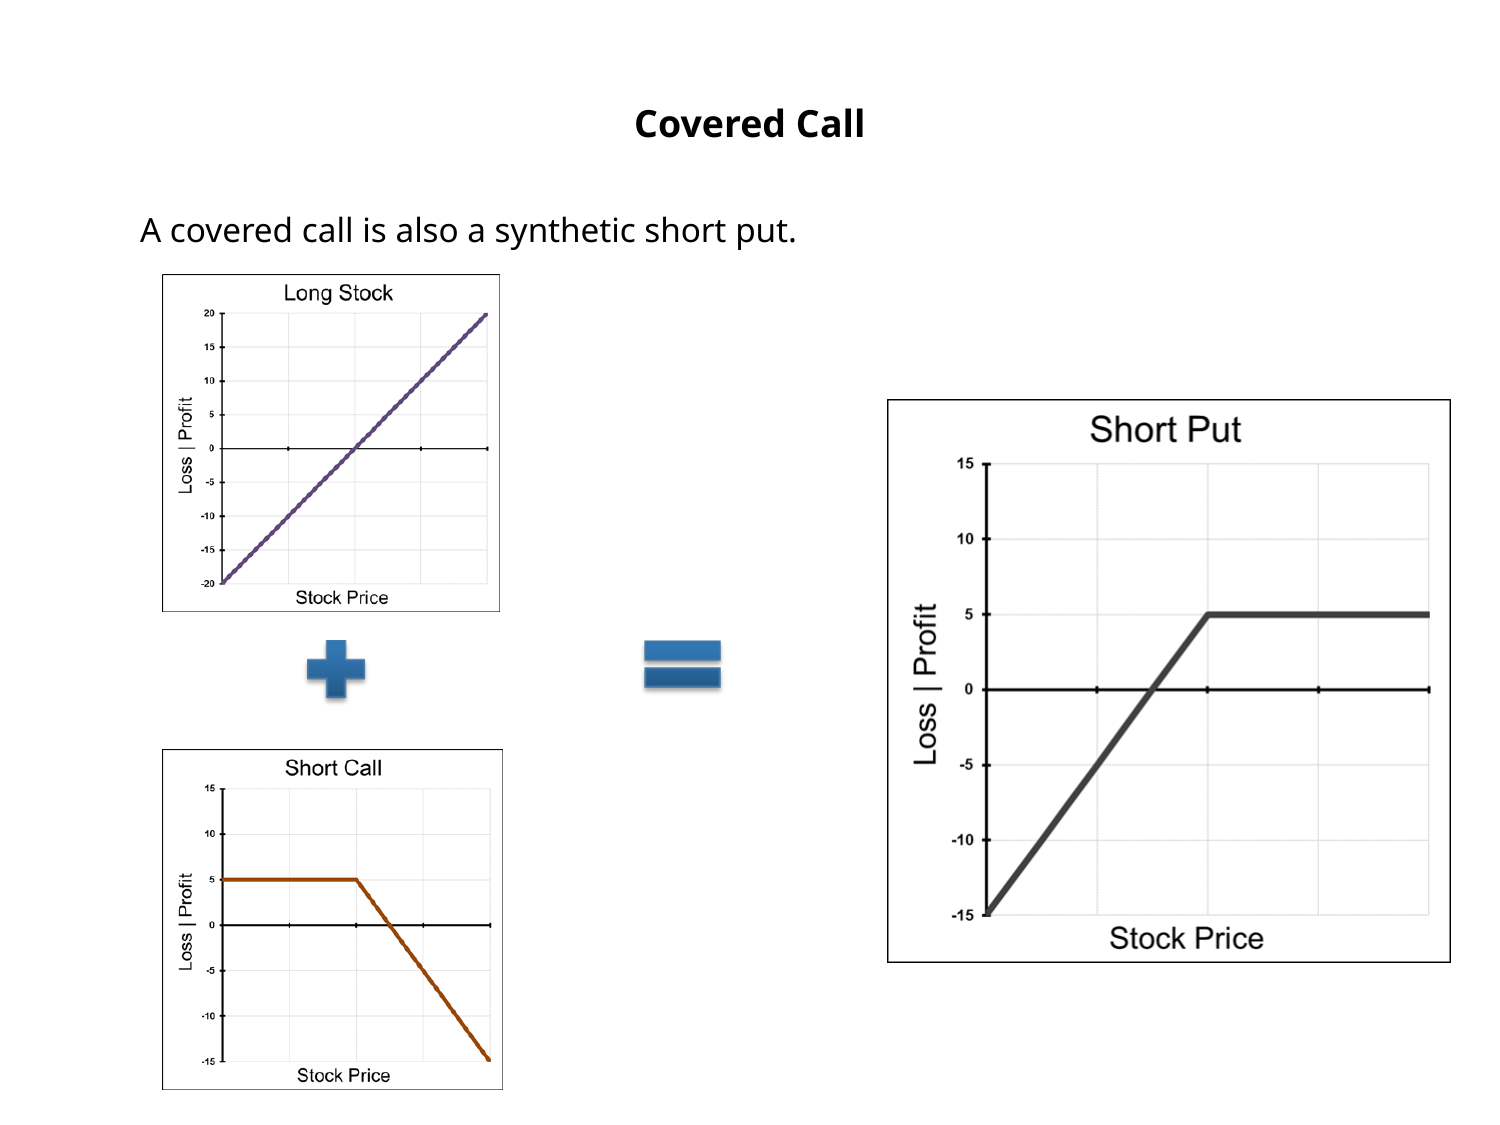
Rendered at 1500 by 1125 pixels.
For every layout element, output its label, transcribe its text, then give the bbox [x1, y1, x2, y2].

picture [299, 637, 372, 709]
picture [637, 637, 728, 698]
picture [162, 749, 503, 1090]
picture [162, 274, 501, 612]
list A covered call is also a synthetic short put. [125, 187, 1375, 905]
picture [887, 399, 1451, 964]
title Covered Call [112, 70, 1388, 176]
